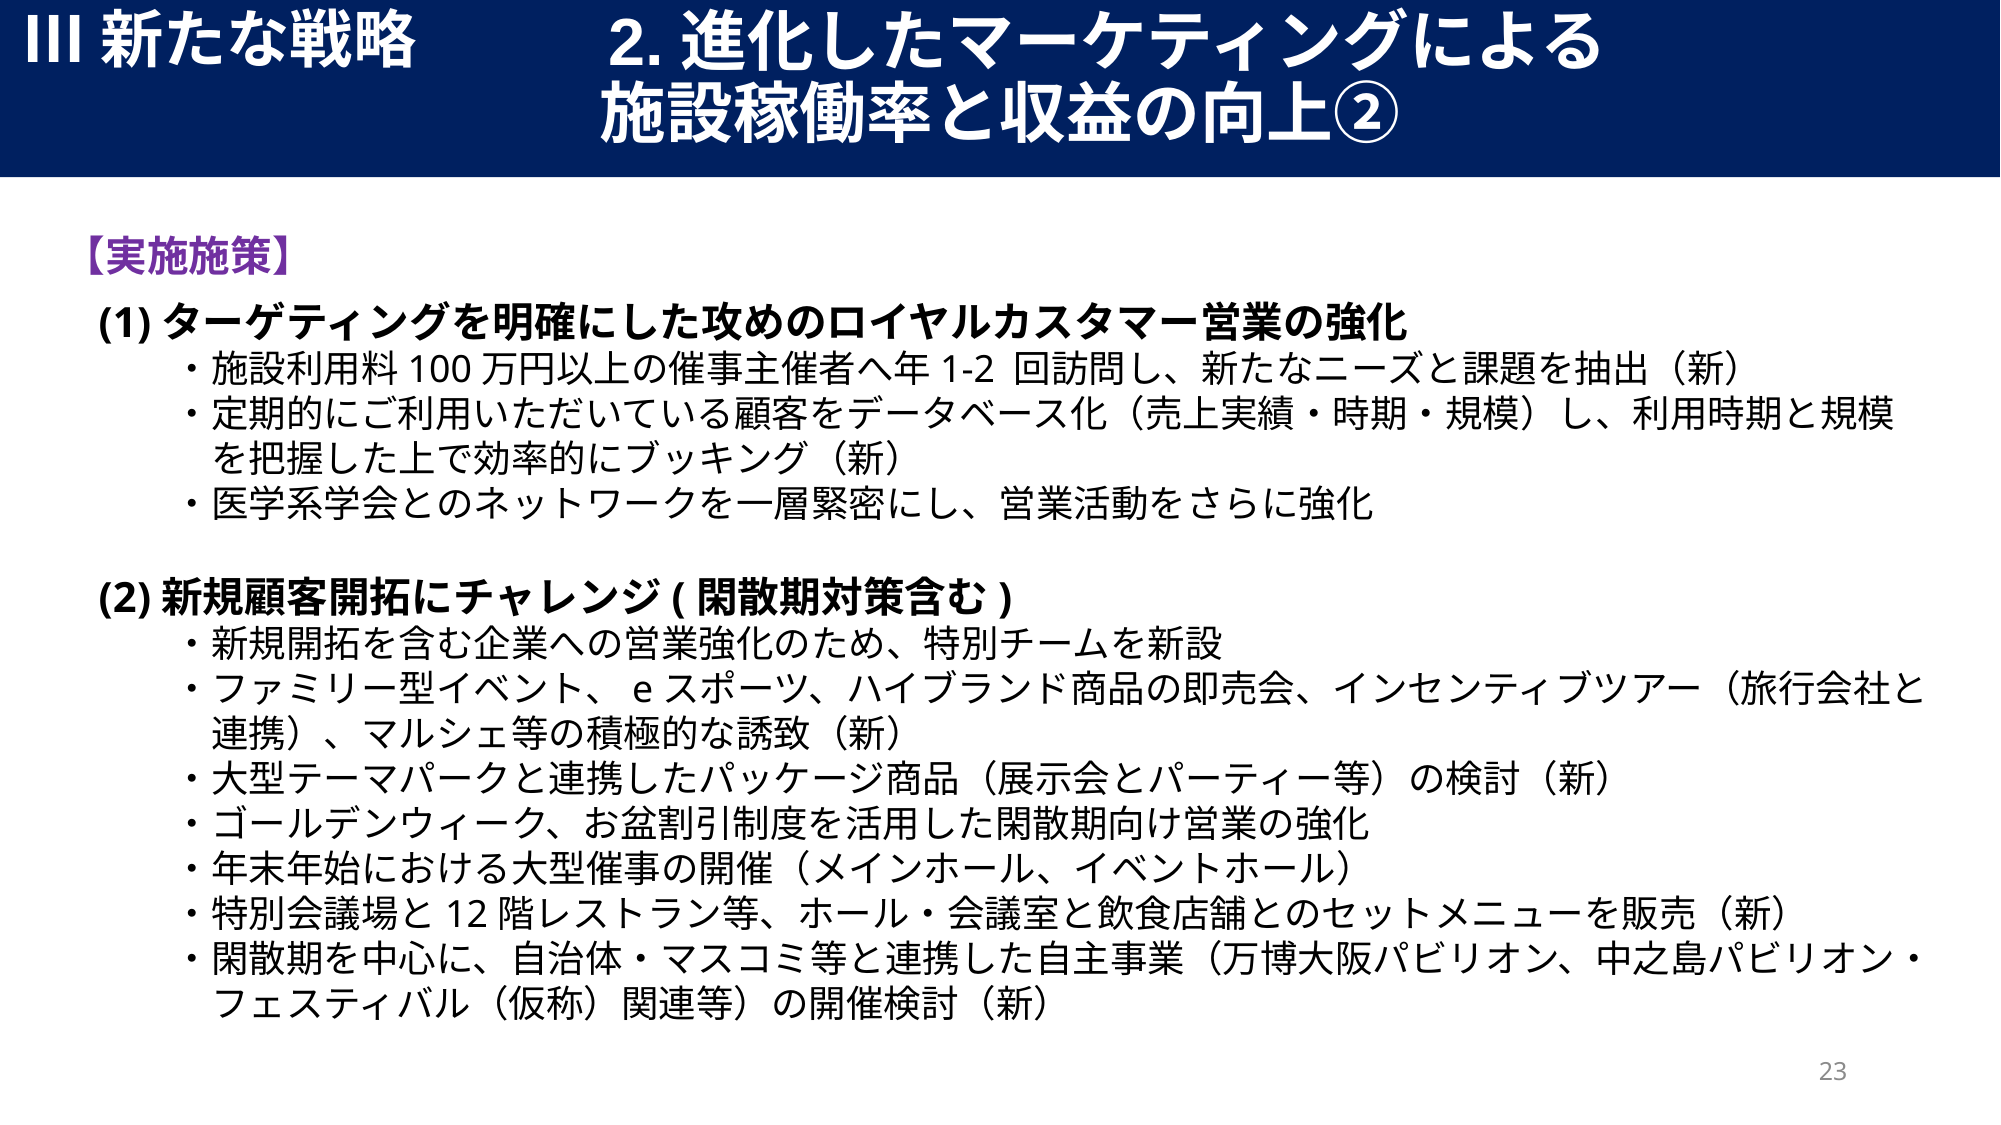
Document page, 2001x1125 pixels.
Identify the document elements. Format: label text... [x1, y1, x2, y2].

text_box 【実施施策】 [48, 222, 330, 288]
slide_number 22 [1412, 1042, 1863, 1103]
text_box 2.進化したマーケティングによる 施設稼働率と収益の向上② [0, 0, 2000, 178]
text_box (1)ターゲティングを明確にした攻めのロイヤルカスタマー営業の強化 ・施設利用料100万円以上の催事主催者へ年1-2 回訪問し、新たなニーズと課題を抽出（新） ・定期的にご利用いただいている顧客をデータベース化（売上実績・時期・規模）し、利用時期と規模 を把握した上で効率的にブッキング（新） ・医学系学会とのネットワークを一層緊密にし、営業活動をさらに強化 (2)新規顧客開拓にチャレンジ(閑散期対策含む) ・新規開拓を含む企業への営業強化のため、特別チームを新設 ・ファミリー型イベント、eスポーツ、ハイブランド商品の即売会、インセンティブツアー（旅行会社と 連携）、マルシェ等の積極的な誘致（新） ・大型テーマパークと連携したパッケージ商品（展示会とパーティー等）の検討（新） ・ゴールデンウィーク、お盆割引制度を活用した閑散期向け営業の強化 ・年末年始における大型催事の開催（メインホール、イベントホール） ・特別会議場と12階レストラン等、ホール・会議室と飲食店舗とのセットメニューを販売（新） ・閑散期を中心に、自治体・マスコミ等と連携した自主事業（万博大阪パビリオン、中之島パビリオン・ フェスティバル（仮称）関連等）の開催検討（新） [84, 287, 1955, 1033]
text_box Ⅲ新たな戦略 [0, 0, 440, 101]
